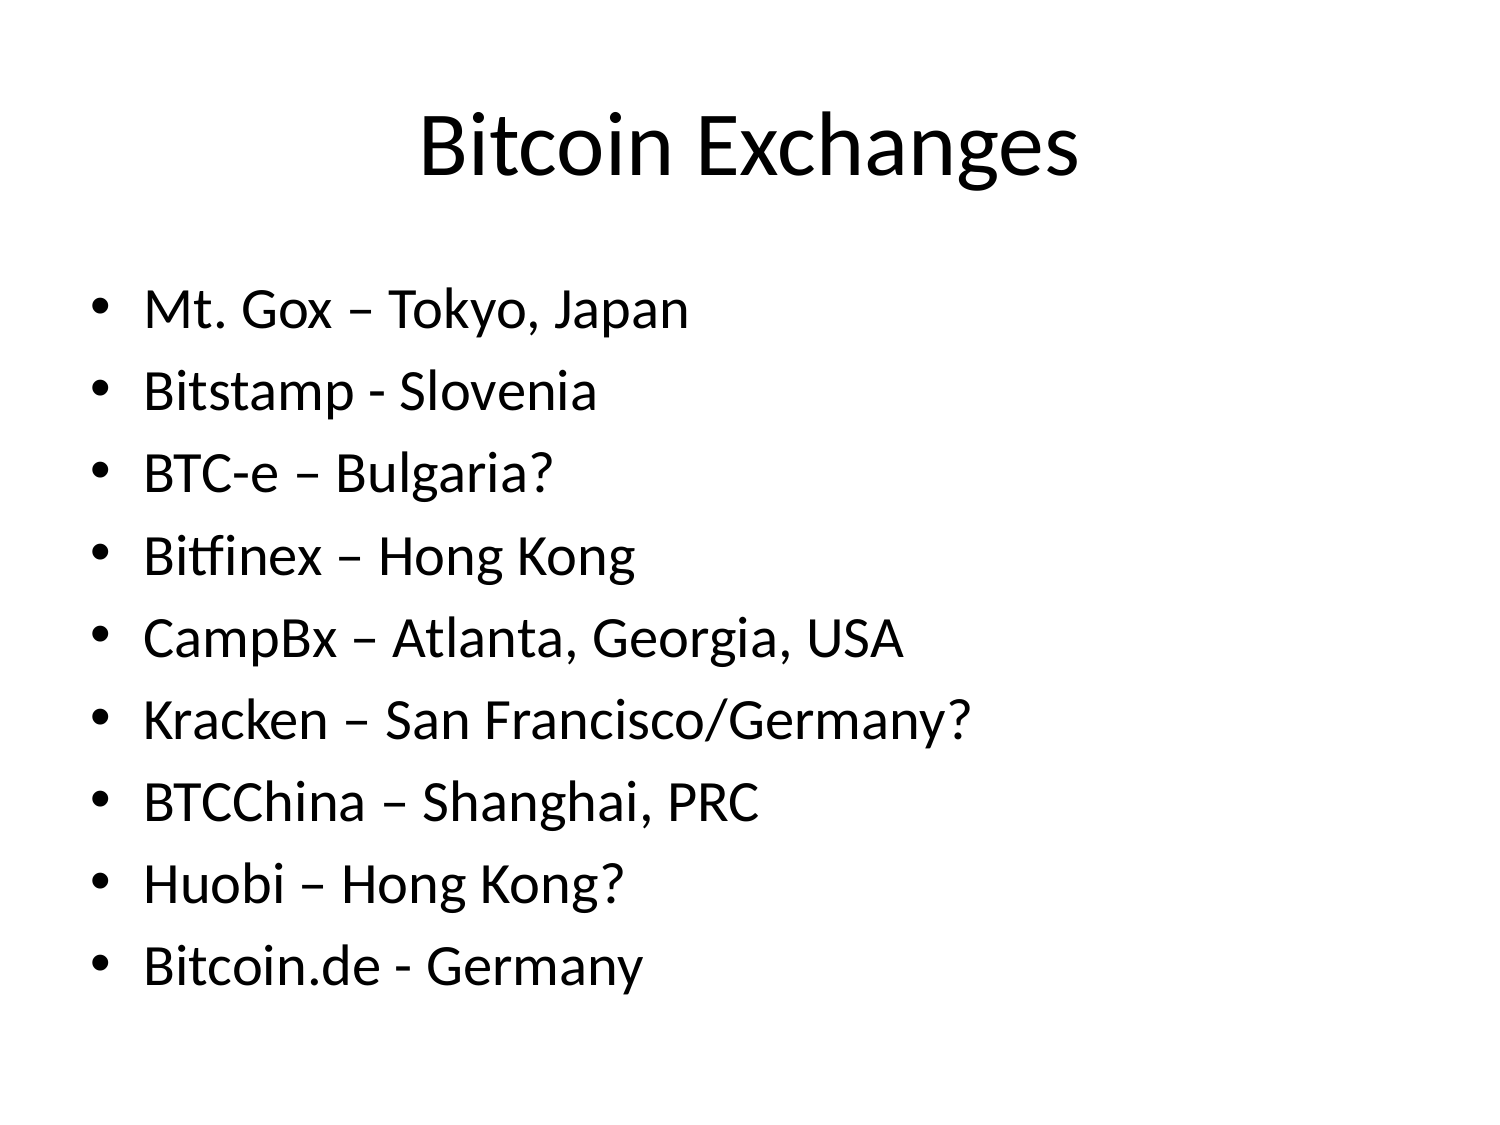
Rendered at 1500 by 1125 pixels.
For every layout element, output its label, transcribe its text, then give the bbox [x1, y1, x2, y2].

title Bitcoin Exchanges [75, 45, 1425, 233]
list Mt. Gox – Tokyo, Japan Bitstamp - Slovenia BTC-e – Bulgaria? Bitfinex – Hong Kong CampBx – Atlanta, Georgia, USA Kracken – San Francisco/Germany? BTCChina – Shanghai, PRC Huobi – Hong Kong? Bitcoin.de - Germany [75, 262, 1425, 1005]
